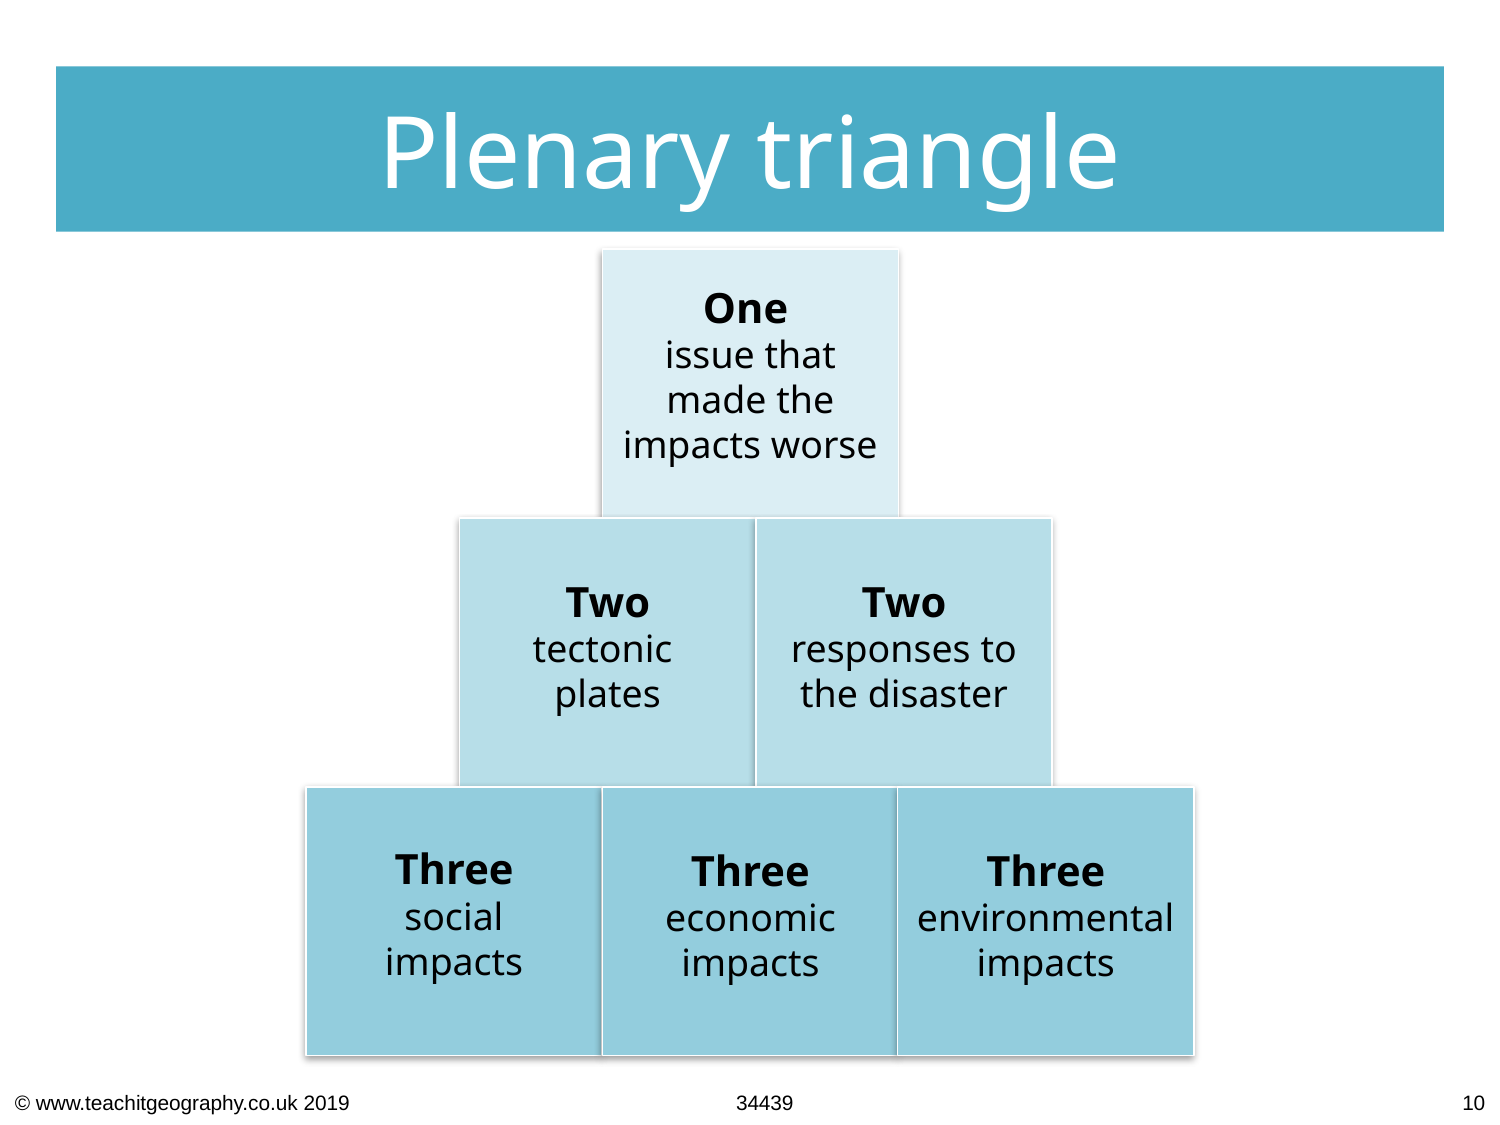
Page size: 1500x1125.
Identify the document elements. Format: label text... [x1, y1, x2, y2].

text_box Two responses to the disaster [755, 517, 1053, 784]
text_box Two tectonic plates [459, 517, 753, 784]
text_box Three social impacts [305, 786, 599, 1056]
text_box Plenary triangle [54, 64, 1446, 234]
text_box Three environmental impacts [897, 786, 1195, 1056]
text_box Three economic impacts [602, 786, 895, 1056]
text_box One issue that made the impacts worse [602, 248, 899, 515]
